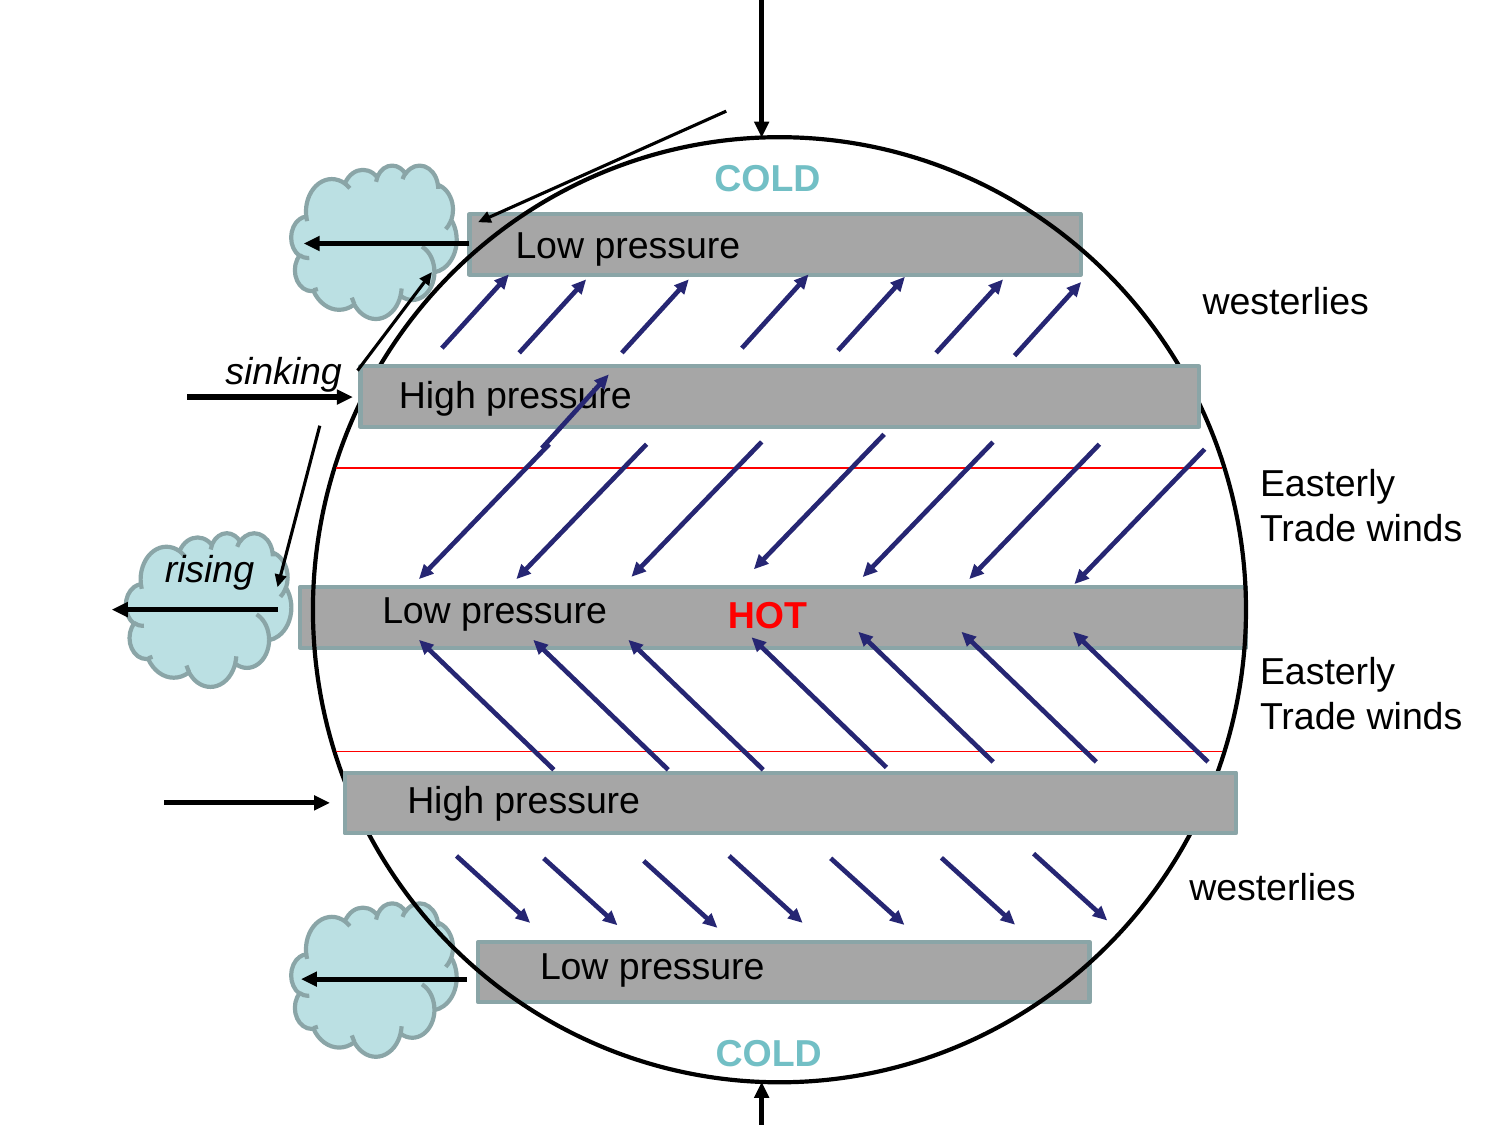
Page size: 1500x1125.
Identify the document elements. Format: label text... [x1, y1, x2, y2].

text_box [631, 441, 753, 577]
text_box [289, 163, 459, 312]
text_box [613, 364, 1201, 429]
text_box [277, 425, 320, 588]
text_box [358, 379, 536, 429]
text_box [437, 135, 1181, 364]
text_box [478, 110, 727, 223]
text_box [860, 629, 992, 765]
text_box High pressure [392, 768, 655, 829]
text_box High pressure [384, 364, 647, 424]
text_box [535, 637, 666, 773]
text_box COLD [731, 146, 836, 207]
text_box westerlies [1174, 855, 1371, 916]
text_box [753, 434, 885, 570]
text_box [546, 854, 615, 929]
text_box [1036, 849, 1104, 924]
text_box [1014, 281, 1082, 356]
text_box Low pressure [525, 934, 780, 995]
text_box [621, 279, 689, 354]
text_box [837, 276, 905, 351]
text_box COLD [700, 1021, 837, 1082]
text_box westerlies [1187, 270, 1384, 330]
text_box Low pressure [367, 578, 622, 639]
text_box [741, 274, 809, 349]
text_box [241, 531, 268, 537]
text_box [214, 531, 240, 537]
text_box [418, 443, 515, 580]
text_box [366, 835, 1192, 1081]
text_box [969, 443, 1100, 580]
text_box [992, 629, 1074, 765]
text_box [310, 402, 536, 783]
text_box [833, 854, 901, 929]
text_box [1101, 448, 1205, 585]
text_box Low pressure [500, 214, 756, 274]
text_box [441, 274, 509, 349]
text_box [516, 443, 628, 580]
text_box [935, 279, 1004, 354]
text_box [459, 852, 527, 927]
text_box [467, 212, 494, 255]
text_box rising [150, 537, 270, 597]
text_box Easterly Trade winds [1245, 639, 1478, 745]
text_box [357, 272, 433, 371]
text_box [123, 540, 294, 690]
text_box [343, 771, 1238, 835]
text_box Easterly Trade winds [1245, 452, 1478, 557]
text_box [944, 854, 1012, 929]
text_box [862, 441, 994, 577]
text_box sinking [210, 340, 357, 400]
text_box [1037, 212, 1083, 247]
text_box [1075, 629, 1206, 765]
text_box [541, 374, 609, 449]
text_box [753, 634, 856, 770]
text_box [476, 973, 517, 1004]
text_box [732, 852, 800, 927]
text_box [1042, 965, 1092, 1004]
text_box [298, 594, 312, 650]
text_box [646, 857, 715, 932]
text_box [613, 402, 1249, 771]
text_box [519, 279, 587, 354]
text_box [666, 637, 749, 773]
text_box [421, 637, 533, 773]
text_box [289, 901, 459, 1059]
text_box HOT [713, 583, 823, 635]
